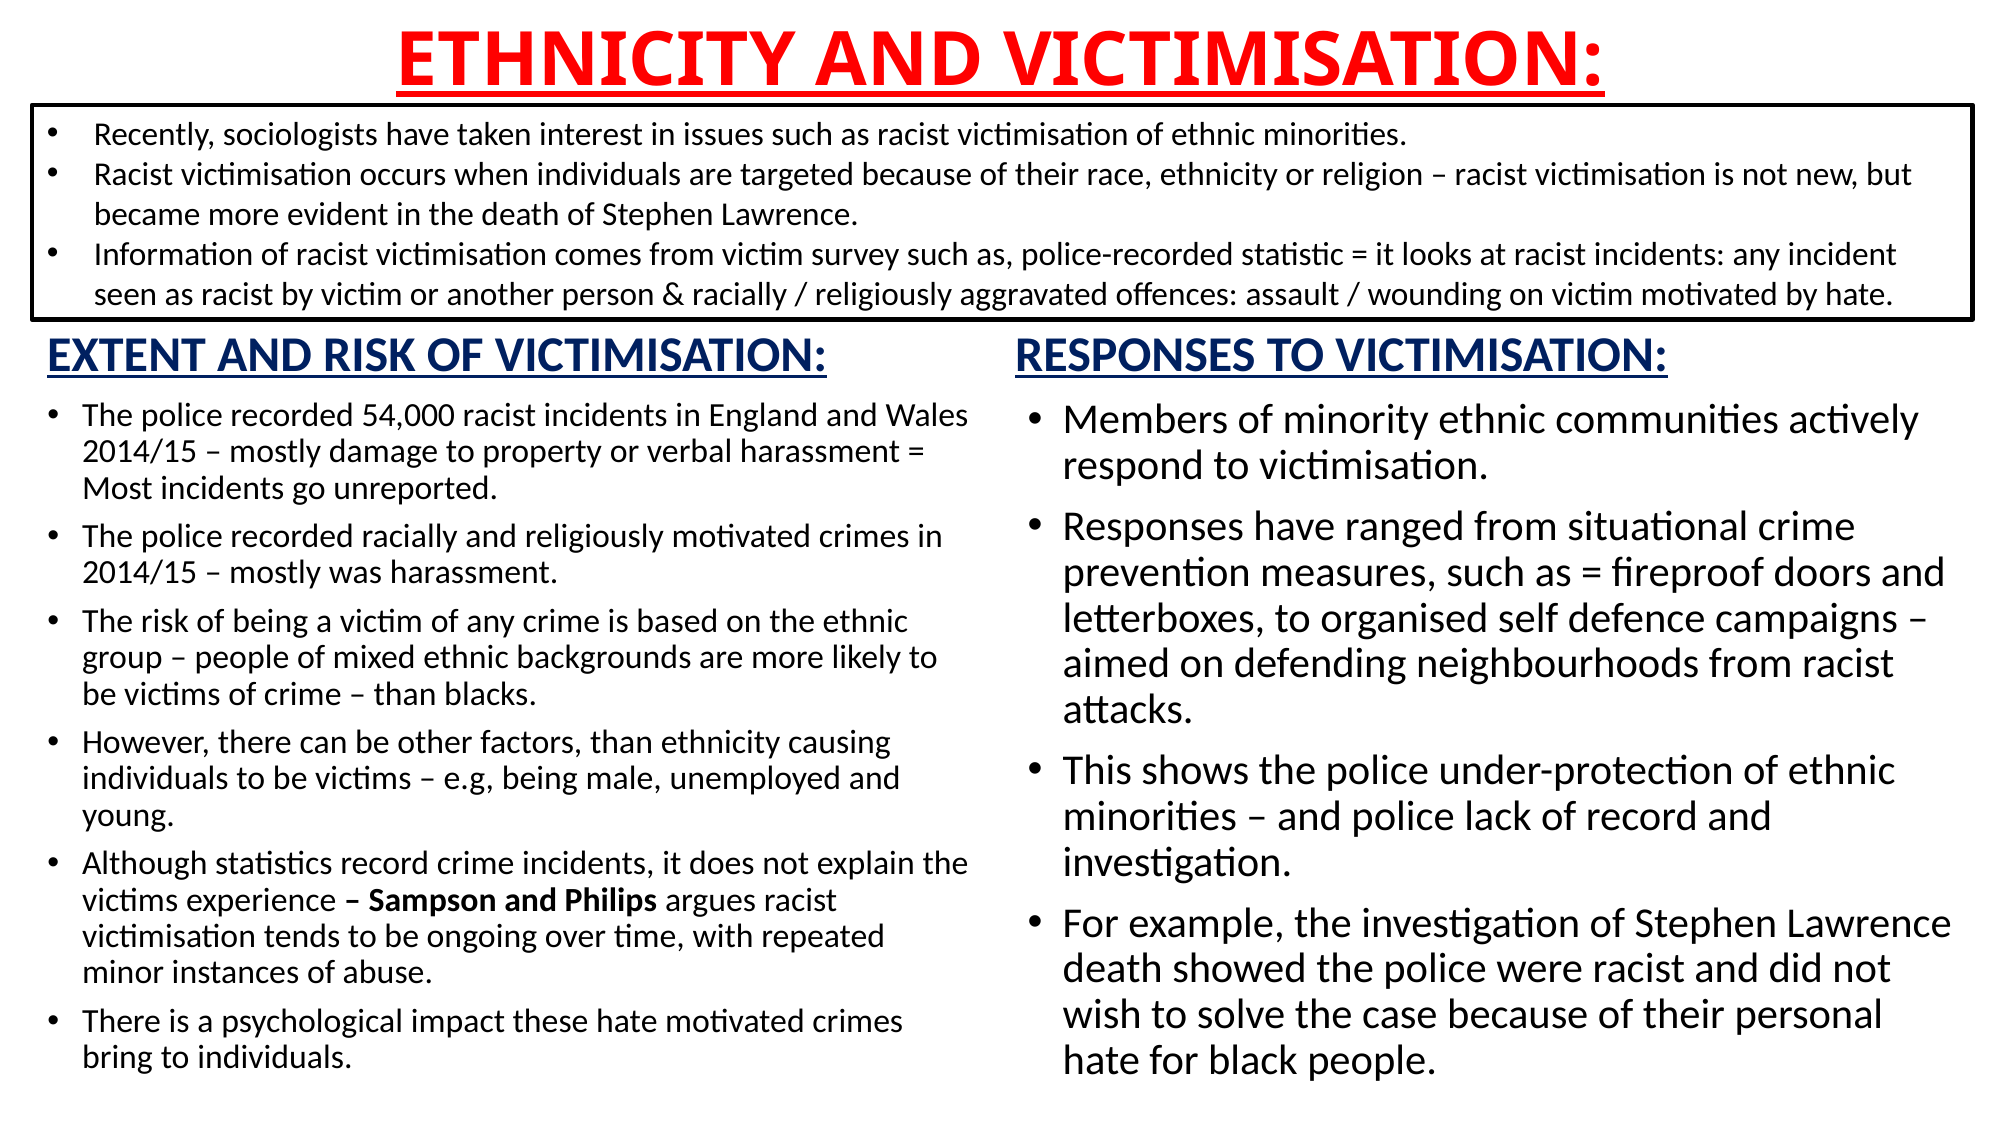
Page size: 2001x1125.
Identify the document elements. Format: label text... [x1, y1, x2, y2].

list RESPONSES TO VICTIMISATION: [1000, 320, 1851, 390]
text_box Recently, sociologists have taken interest in issues such as racist victimisation of ethnic minorities. Racist victimisation occurs when individuals are targeted because of their race, ethnicity or religion – racist victimisation is not new, but became more evident in the death of Stephen Lawrence. Information of racist victimisation comes from victim survey such as, police-recorded statistic = it looks at racist incidents: any incident seen as racist by victim or another person & racially / religiously aggravated offences: assault / wounding on victim motivated by hate. [32, 104, 1973, 320]
list EXTENT AND RISK OF VICTIMISATION: [32, 320, 879, 389]
list The police recorded 54,000 racist incidents in England and Wales 2014/15 – mostly damage to property or verbal harassment = Most incidents go unreported. The police recorded racially and religiously motivated crimes in 2014/15 – mostly was harassment. The risk of being a victim of any crime is based on the ethnic group – people of mixed ethnic backgrounds are more likely to be victims of crime – than blacks. However, there can be other factors, than ethnicity causing individuals to be victims – e.g, being male, unemployed and young. Although statistics record crime incidents, it does not explain the victims experience – Sampson and Philips argues racist victimisation tends to be ongoing over time, with repeated minor instances of abuse. There is a psychological impact these hate motivated crimes bring to individuals. [32, 389, 984, 1095]
list Members of minority ethnic communities actively respond to victimisation. Responses have ranged from situational crime prevention measures, such as = fireproof doors and letterboxes, to organised self defence campaigns – aimed on defending neighbourhoods from racist attacks. This shows the police under-protection of ethnic minorities – and police lack of record and investigation. For example, the investigation of Stephen Lawrence death showed the police were racist and did not wish to solve the case because of their personal hate for black people. [1012, 389, 1973, 1095]
title ETHNICITY AND VICTIMISATION: [137, 18, 1863, 104]
